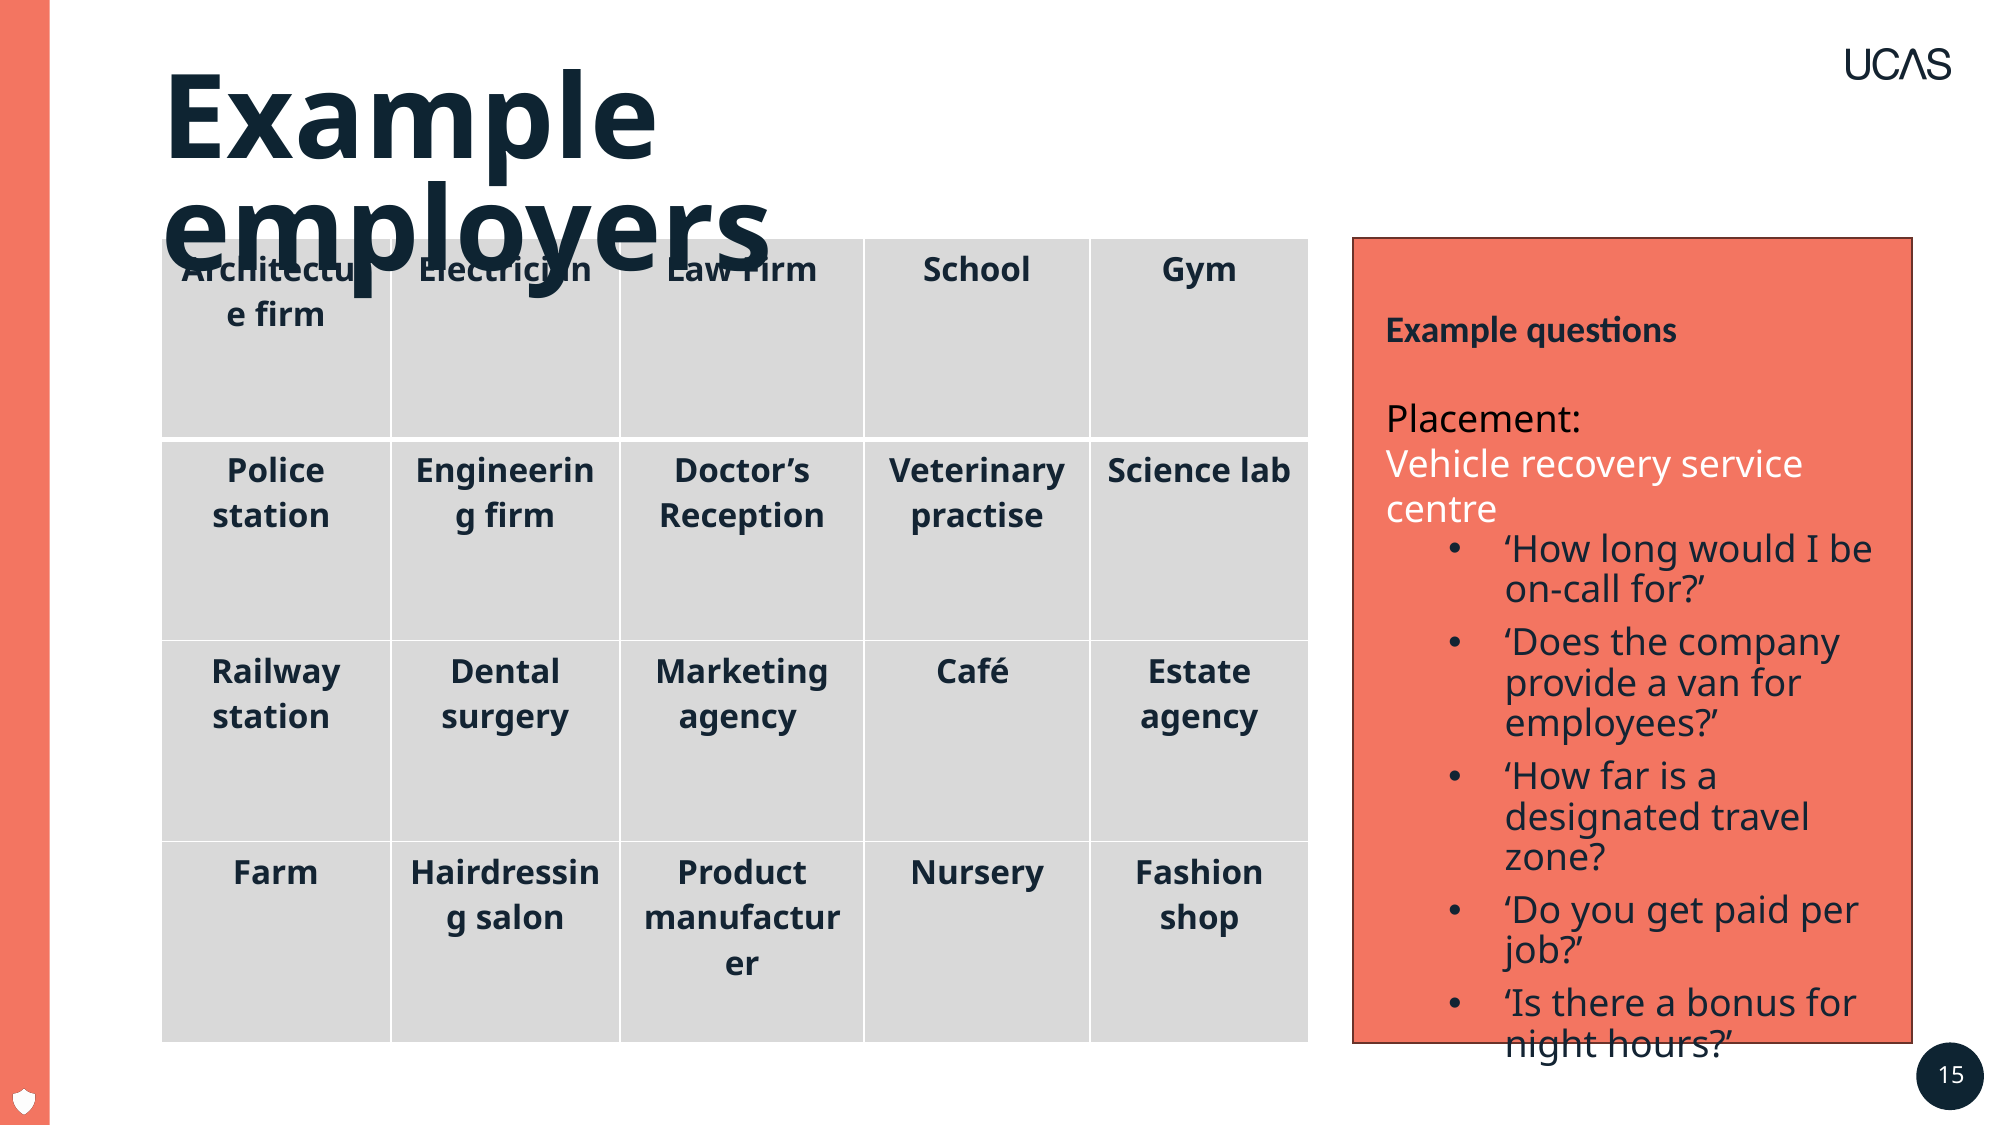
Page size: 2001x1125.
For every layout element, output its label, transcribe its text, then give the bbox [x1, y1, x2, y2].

table_header School [865, 239, 1089, 437]
table_cell Veterinary practise [865, 442, 1089, 640]
table_cell Police station [162, 442, 390, 640]
table_header Law Firm [621, 239, 863, 437]
table_header Gym [1091, 239, 1308, 437]
table_cell Marketing agency [621, 641, 863, 841]
text_box [1352, 237, 1913, 1044]
table_cell Farm [162, 842, 390, 1042]
table_cell Doctor’s Reception [621, 442, 863, 640]
table_cell Café [865, 641, 1089, 841]
table_cell Dental surgery [392, 641, 619, 841]
table_cell Nursery [865, 842, 1089, 1042]
picture [8, 1086, 40, 1117]
table_header Electrician [392, 239, 619, 437]
table_cell Hairdressing salon [392, 842, 619, 1042]
title Example employers [161, 50, 910, 200]
table_header Architecture firm [162, 239, 390, 437]
table_cell Engineering firm [392, 442, 619, 640]
picture [1846, 48, 1951, 80]
text_box Example questions Placement: Vehicle recovery service centre ‘How long would I be on-call for?’ ‘Does the company provide a van for employees?’ ‘How far is a designated travel zone? ‘Do you get paid per job?’ ‘Is there a bonus for night hours?’ [1371, 297, 1913, 1125]
table_cell Estate agency [1091, 641, 1308, 841]
table_cell Product manufacturer [621, 842, 863, 1042]
table_cell Science lab [1091, 442, 1308, 640]
table_cell Railway station [162, 641, 390, 841]
table_cell Fashion shop [1091, 842, 1308, 1042]
